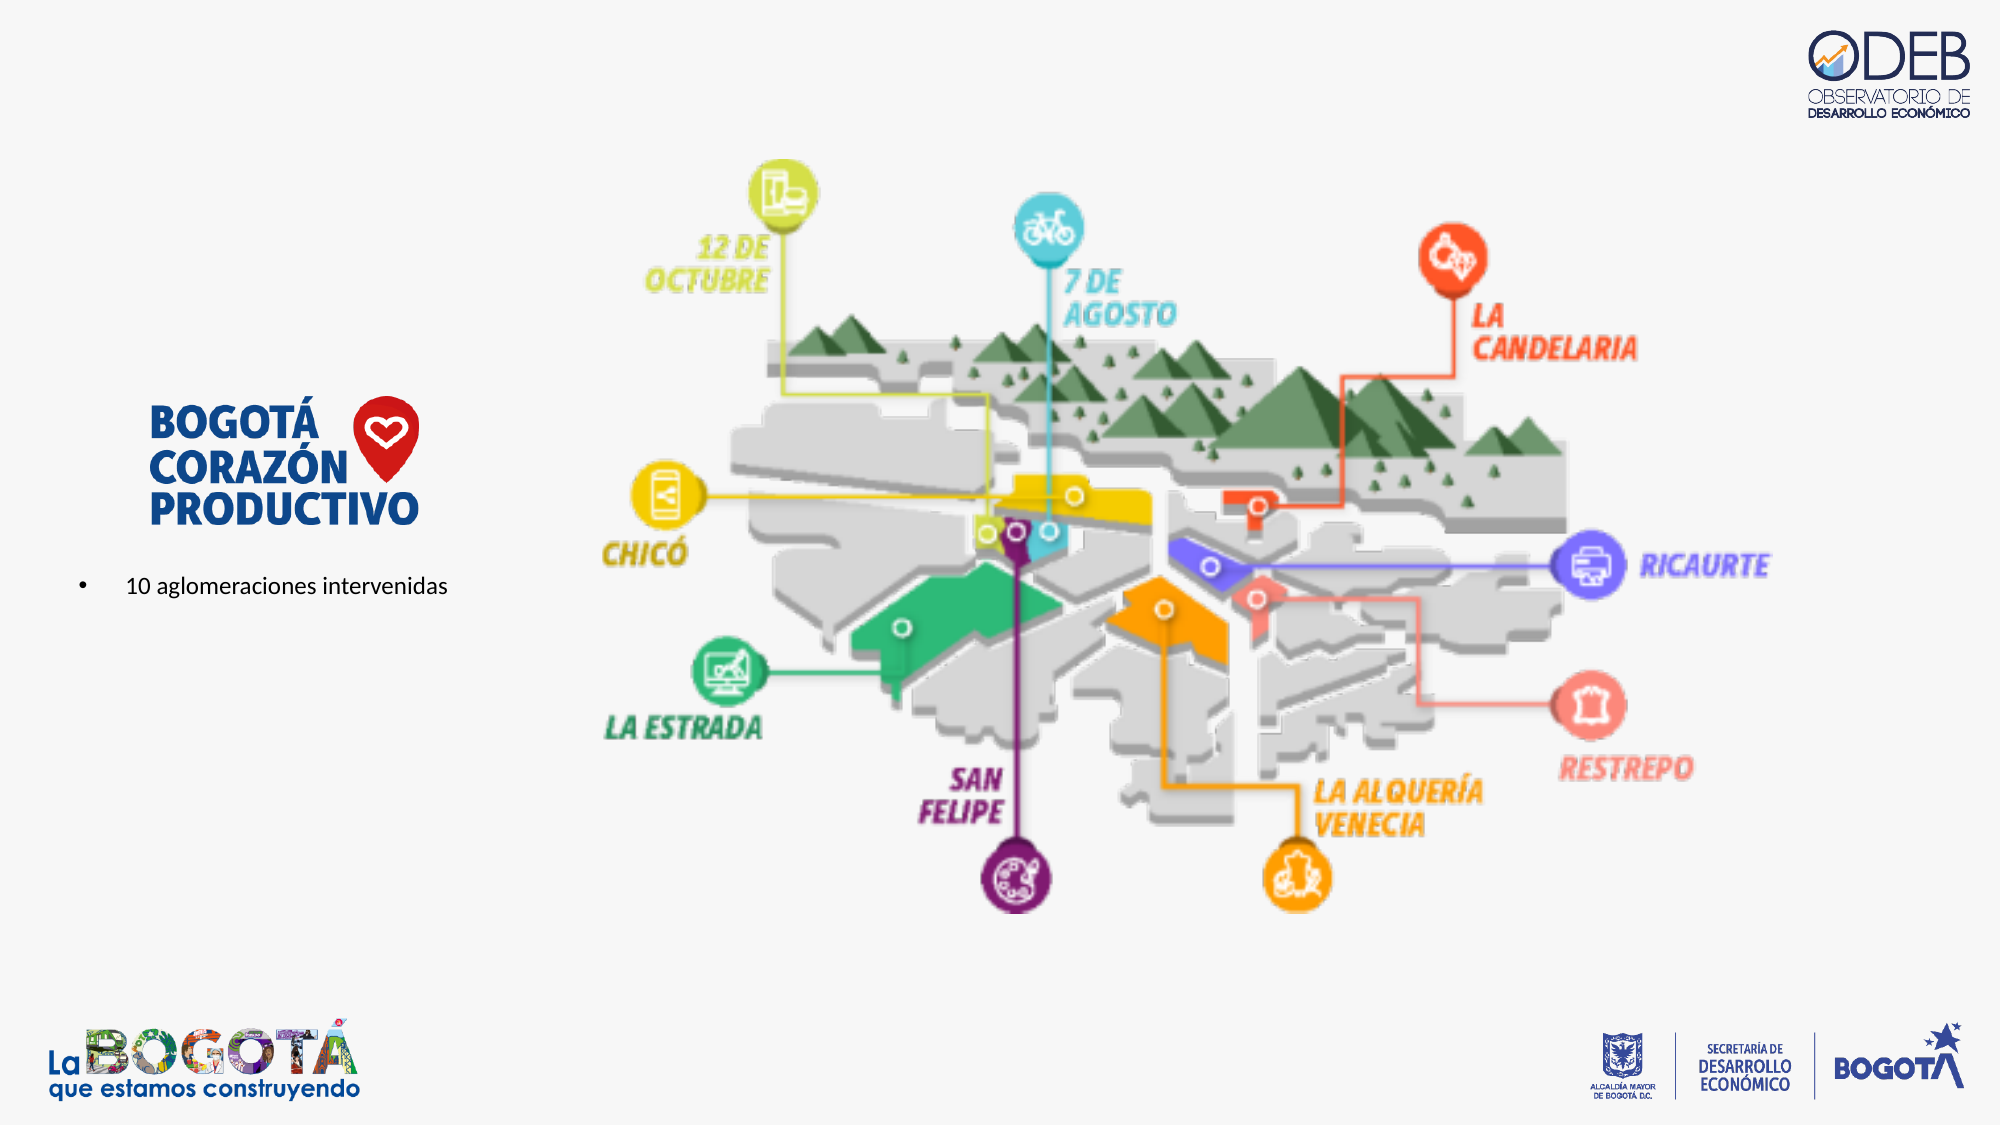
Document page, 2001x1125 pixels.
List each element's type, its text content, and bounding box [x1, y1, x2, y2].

text_box 10 aglomeraciones intervenidas [63, 562, 601, 608]
picture [601, 159, 1773, 914]
picture [1794, 16, 1984, 132]
picture [1573, 1010, 1981, 1119]
picture [33, 1005, 375, 1115]
picture [150, 396, 419, 525]
